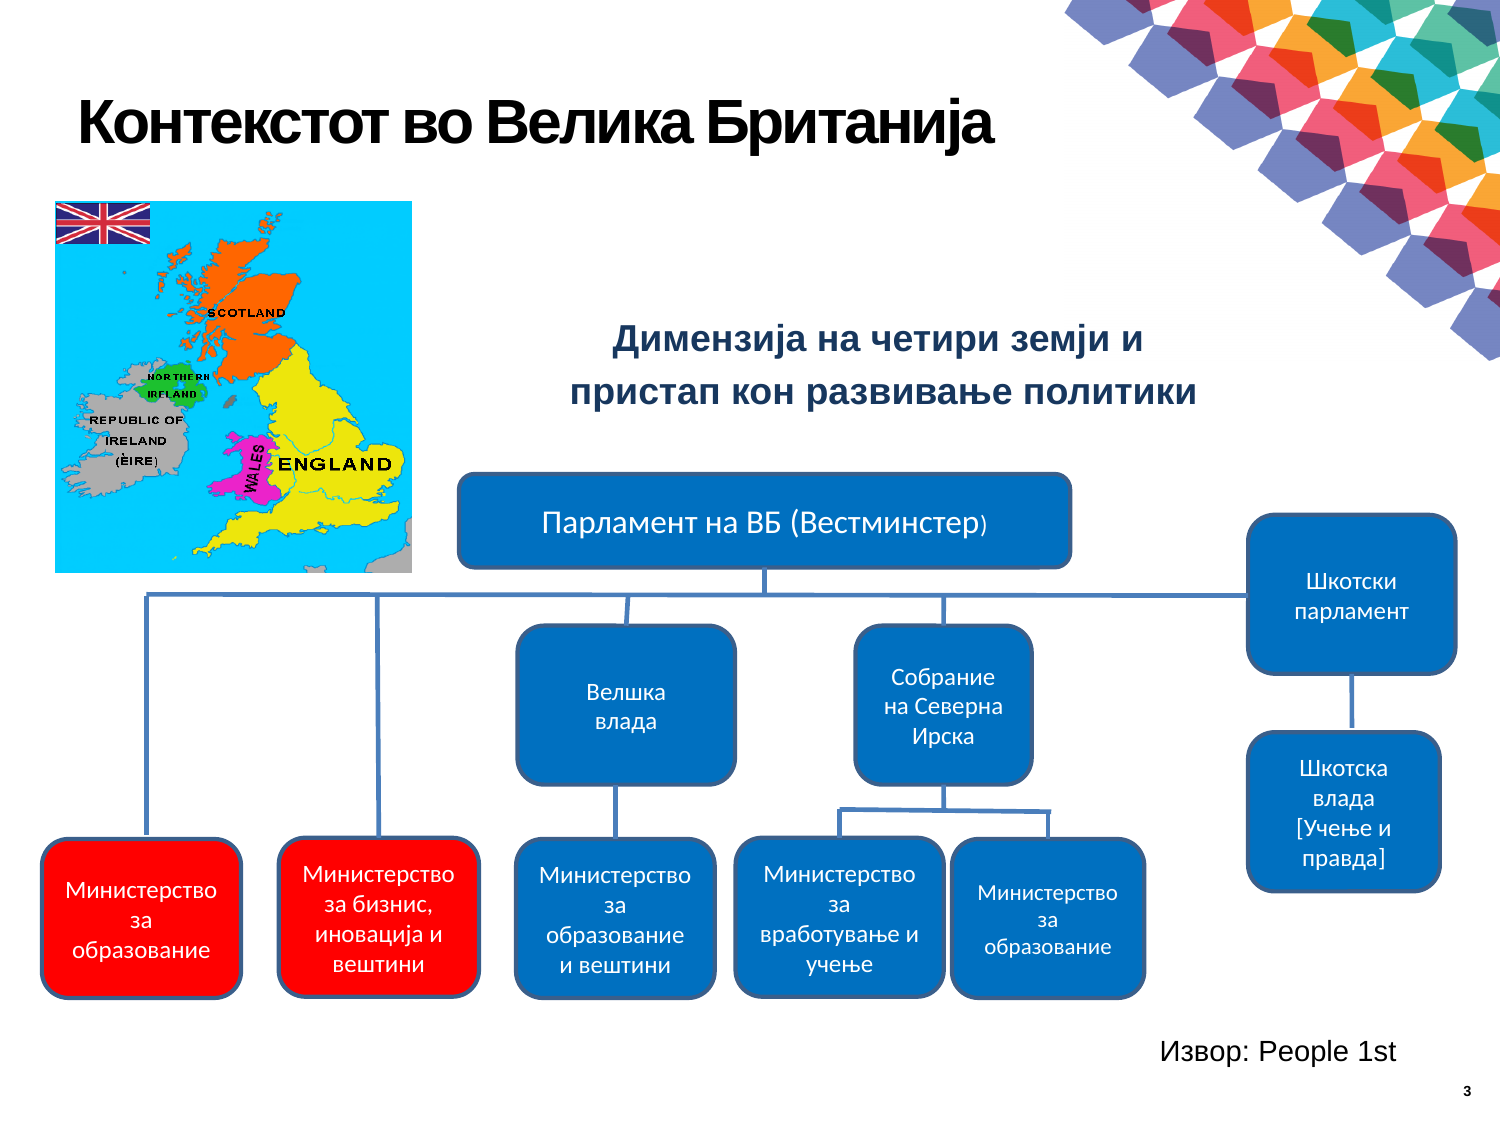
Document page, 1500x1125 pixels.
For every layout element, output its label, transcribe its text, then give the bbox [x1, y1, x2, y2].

picture [260, 221, 267, 227]
list Димензија на четири земји и пристап кон развивање политики [417, 314, 1370, 450]
picture [199, 345, 215, 360]
picture [188, 311, 203, 322]
picture [1064, 0, 1500, 361]
picture [366, 518, 413, 574]
picture [64, 364, 205, 496]
picture [154, 359, 164, 369]
picture [178, 274, 194, 290]
title Контекстот во Велика Британија [77, 95, 1353, 176]
picture [57, 204, 149, 243]
picture [228, 433, 240, 441]
picture [182, 340, 191, 348]
picture [224, 396, 234, 407]
picture [305, 566, 325, 574]
picture [194, 239, 403, 554]
text_box Извор: People 1st [1144, 1025, 1412, 1075]
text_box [41, 473, 1456, 999]
picture [169, 245, 190, 268]
